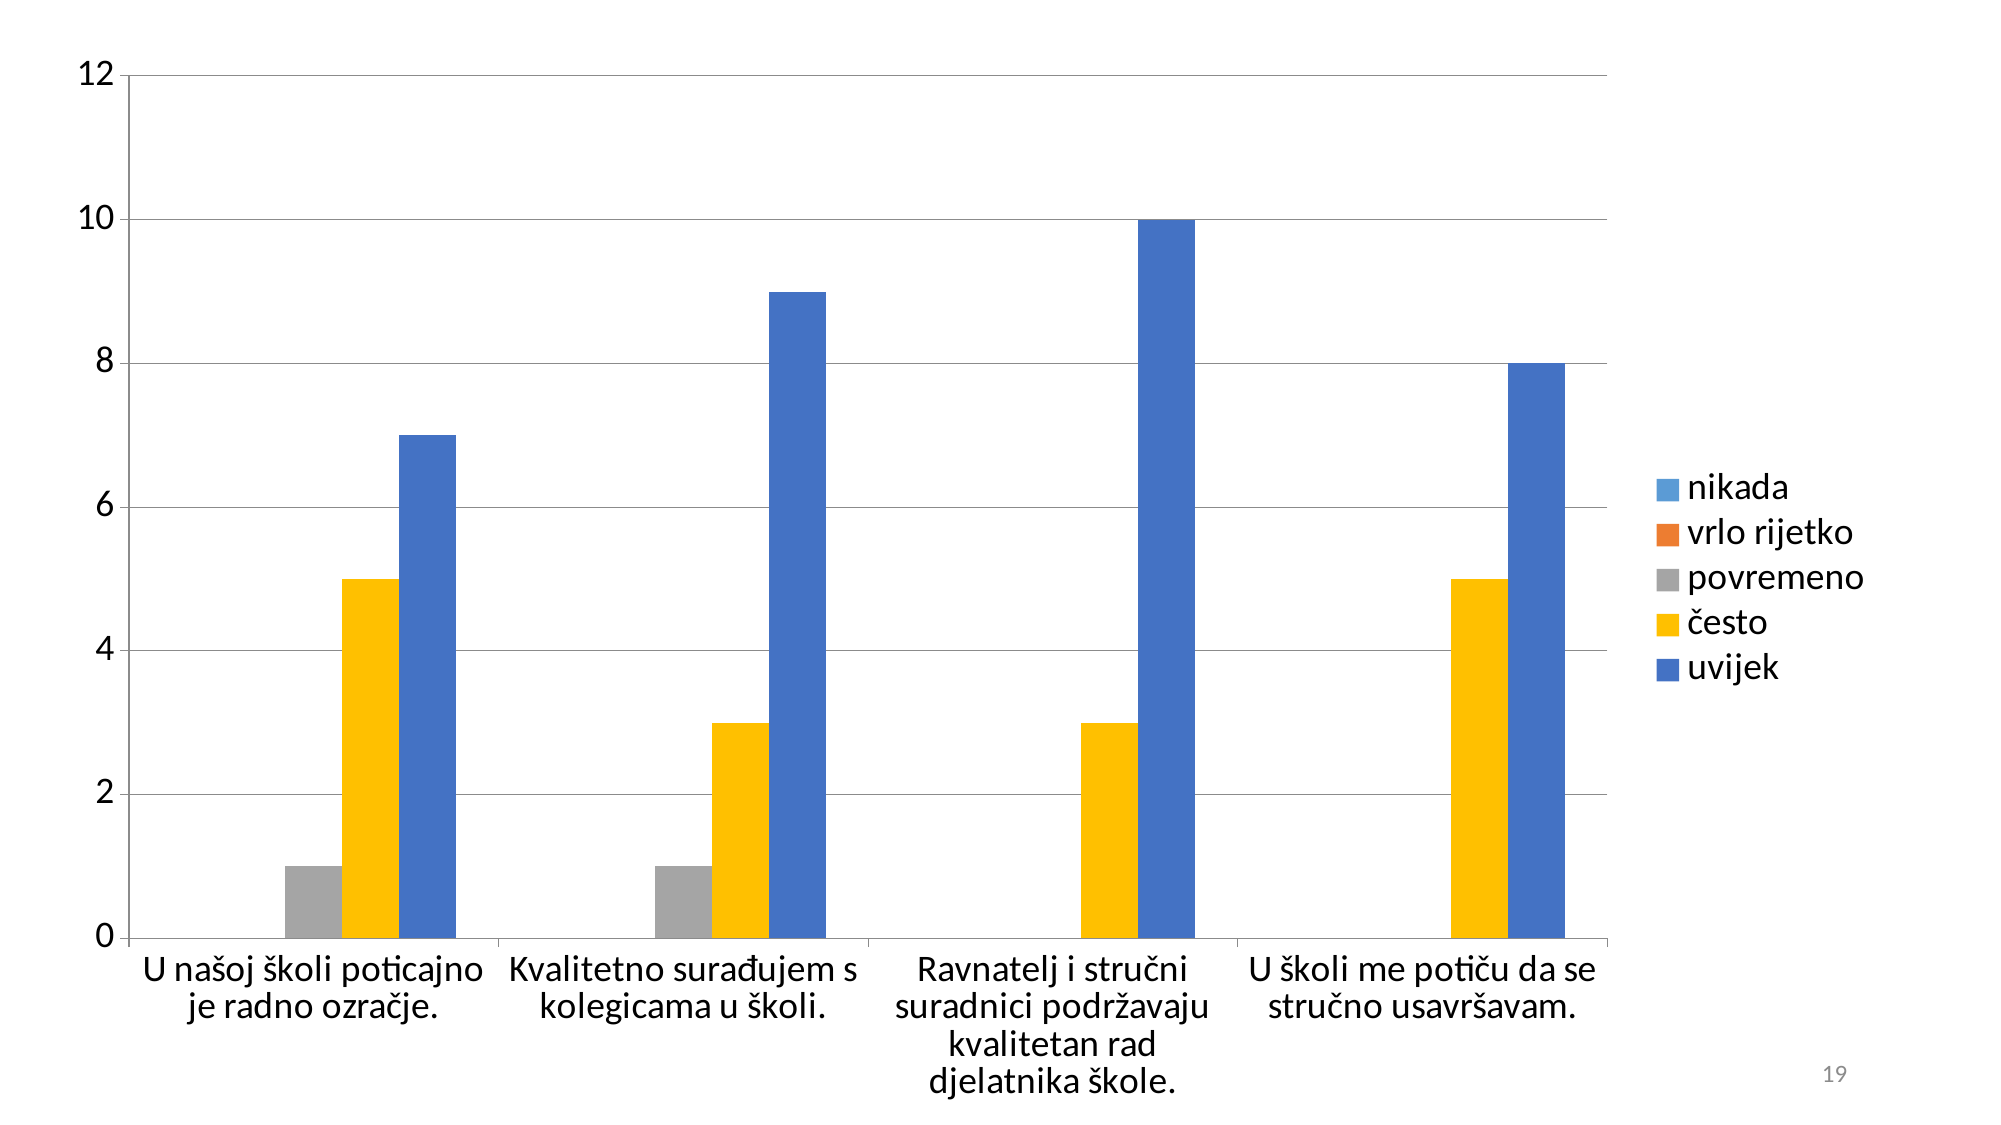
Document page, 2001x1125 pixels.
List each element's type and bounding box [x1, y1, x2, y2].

chart [39, 35, 1891, 1125]
